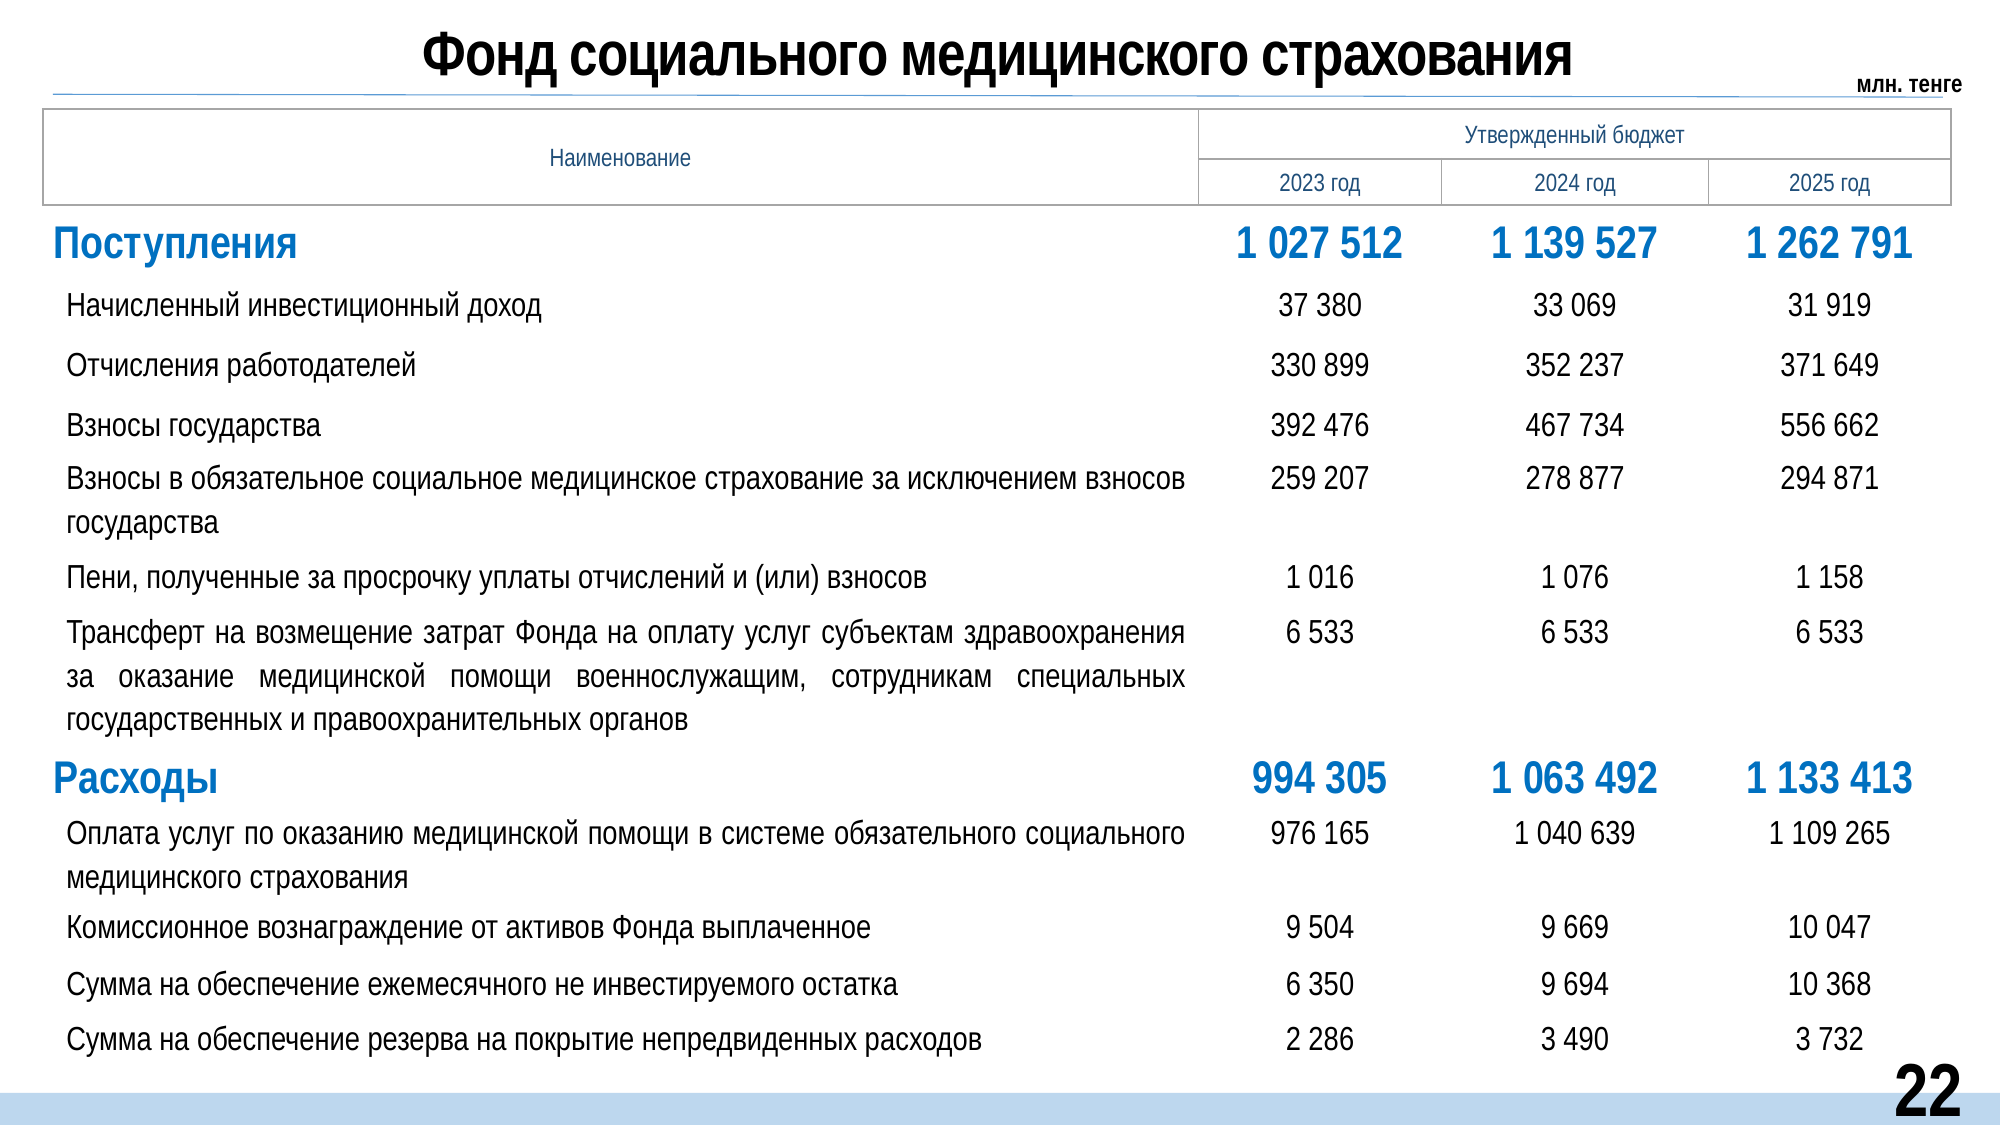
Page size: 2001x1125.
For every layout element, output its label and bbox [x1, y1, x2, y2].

table_header [1199, 110, 1950, 158]
table_header [44, 110, 1198, 204]
table_cell [43, 206, 1951, 1062]
table_cell [1709, 160, 1950, 204]
slide_number [1762, 1057, 1978, 1117]
table_cell [1442, 160, 1708, 204]
table_cell [1199, 160, 1441, 204]
text_box [0, 1092, 2000, 1125]
text_box [0, 0, 1999, 118]
